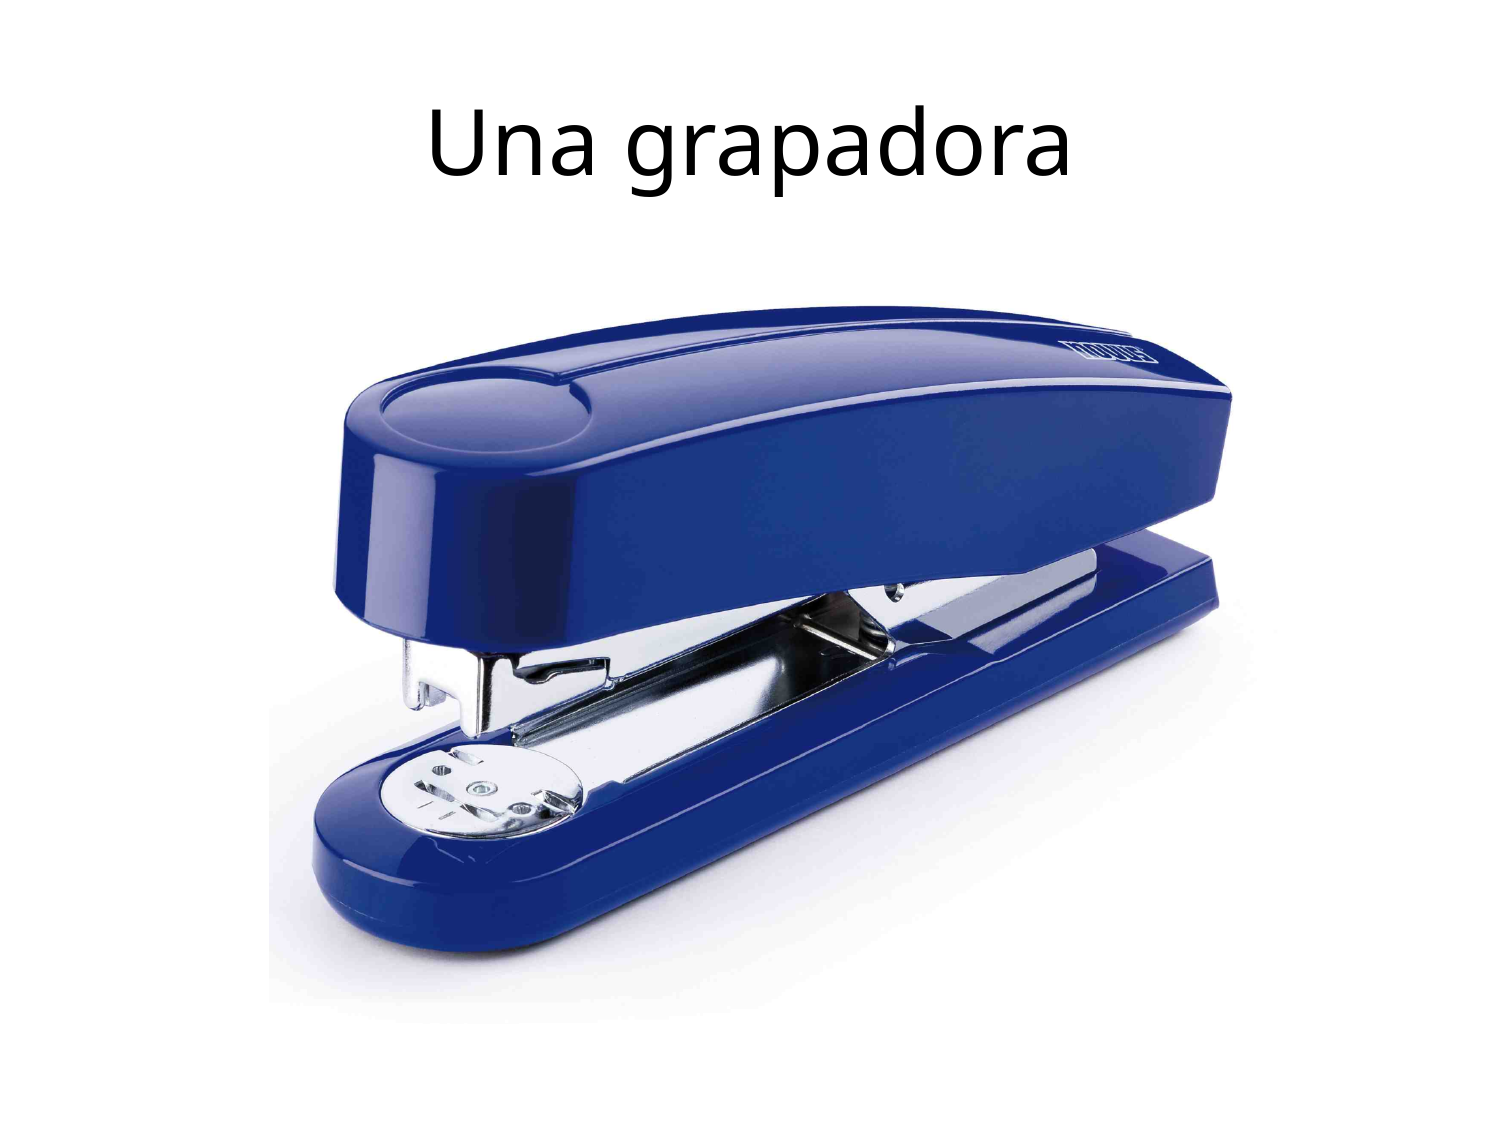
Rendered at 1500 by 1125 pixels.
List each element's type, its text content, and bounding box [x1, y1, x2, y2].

picture [269, 274, 1295, 1025]
title Una grapadora [75, 45, 1425, 233]
